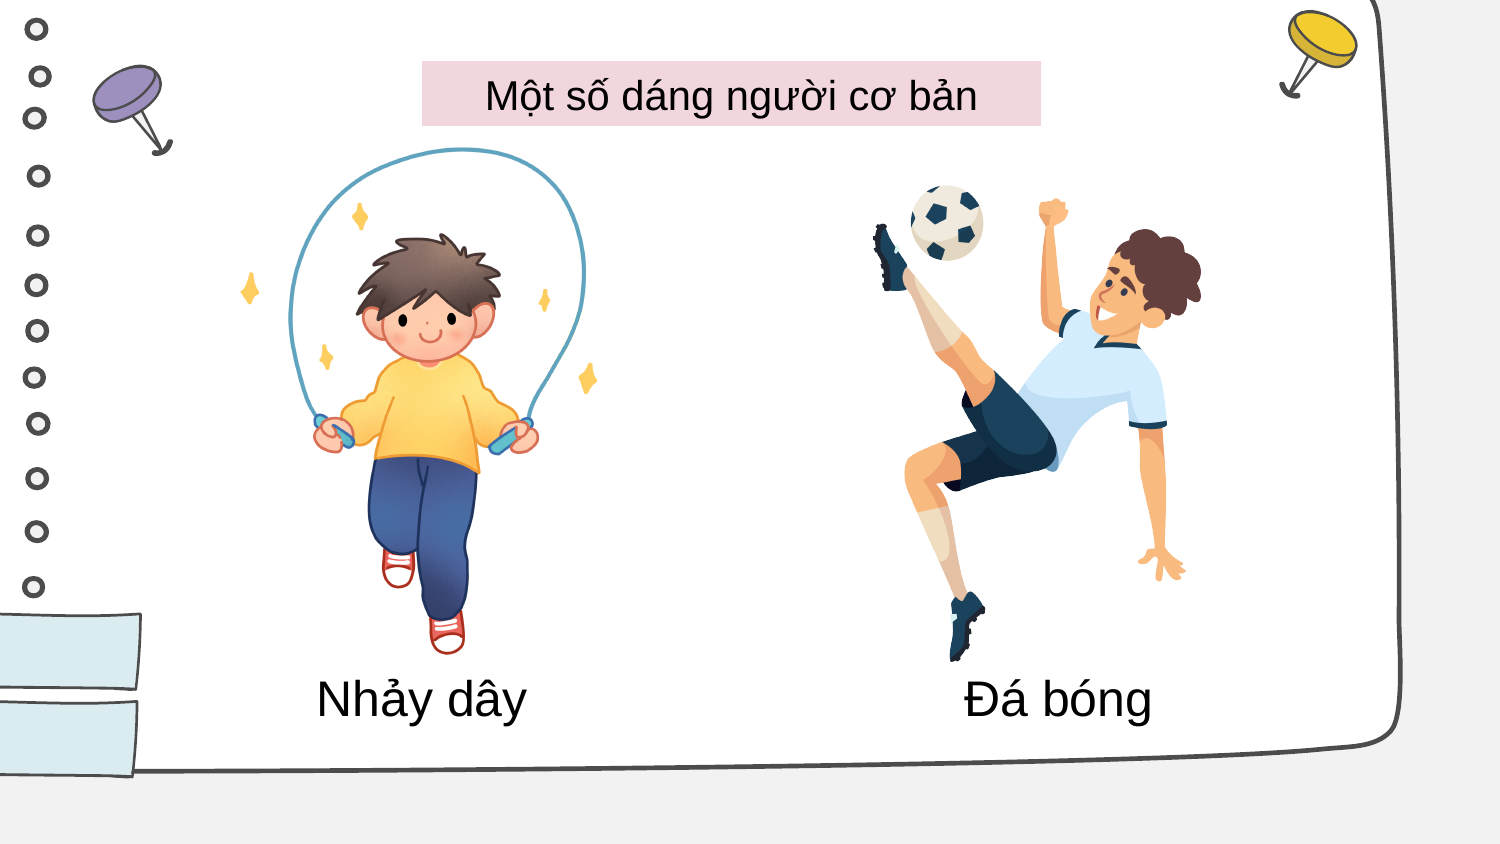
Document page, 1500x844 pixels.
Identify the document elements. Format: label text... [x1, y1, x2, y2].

text_box Đá bóng [903, 705, 1215, 734]
picture [140, 112, 1387, 697]
text_box Nhảy dây [281, 685, 563, 734]
text_box Một số dáng người cơ bản [422, 61, 1042, 126]
